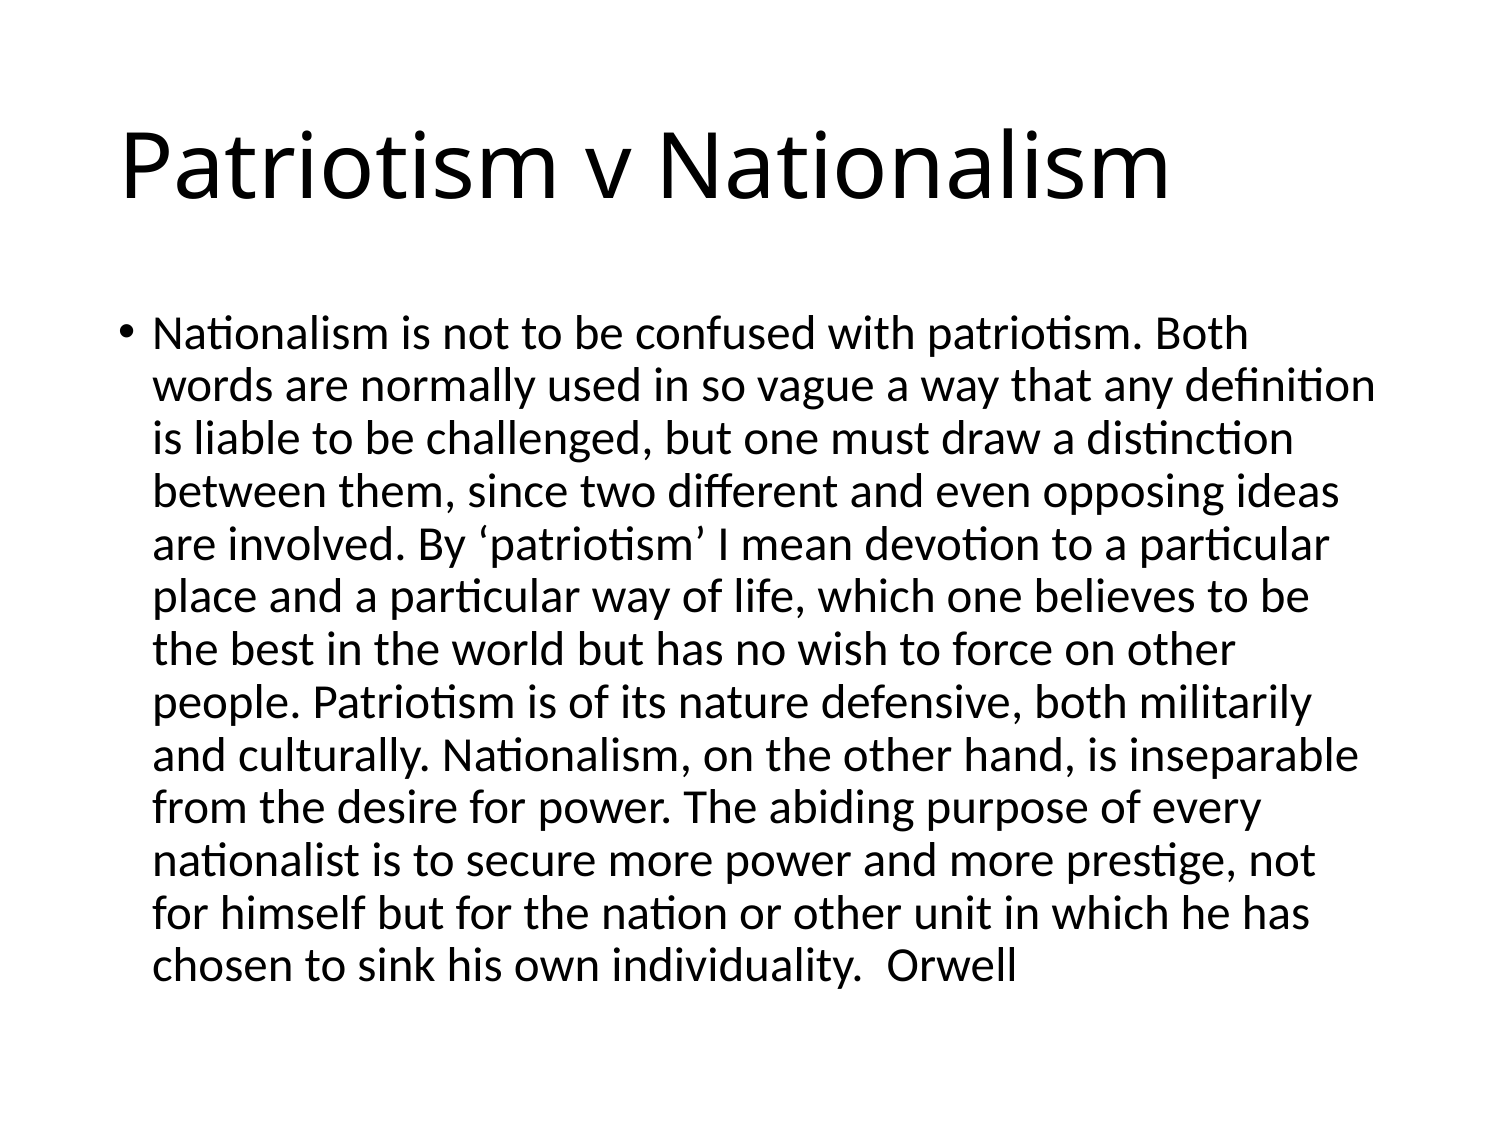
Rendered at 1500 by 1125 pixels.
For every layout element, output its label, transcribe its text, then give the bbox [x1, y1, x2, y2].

title Patriotism v Nationalism [103, 59, 1397, 278]
list Nationalism is not to be confused with patriotism. Both words are normally used in so vague a way that any definition is liable to be challenged, but one must draw a distinction between them, since two different and even opposing ideas are involved. By ‘patriotism’ I mean devotion to a particular place and a particular way of life, which one believes to be the best in the world but has no wish to force on other people. Patriotism is of its nature defensive, both militarily and culturally. Nationalism, on the other hand, is inseparable from the desire for power. The abiding purpose of every nationalist is to secure more power and more prestige, not for himself but for the nation or other unit in which he has chosen to sink his own individuality. Orwell [103, 299, 1397, 1014]
